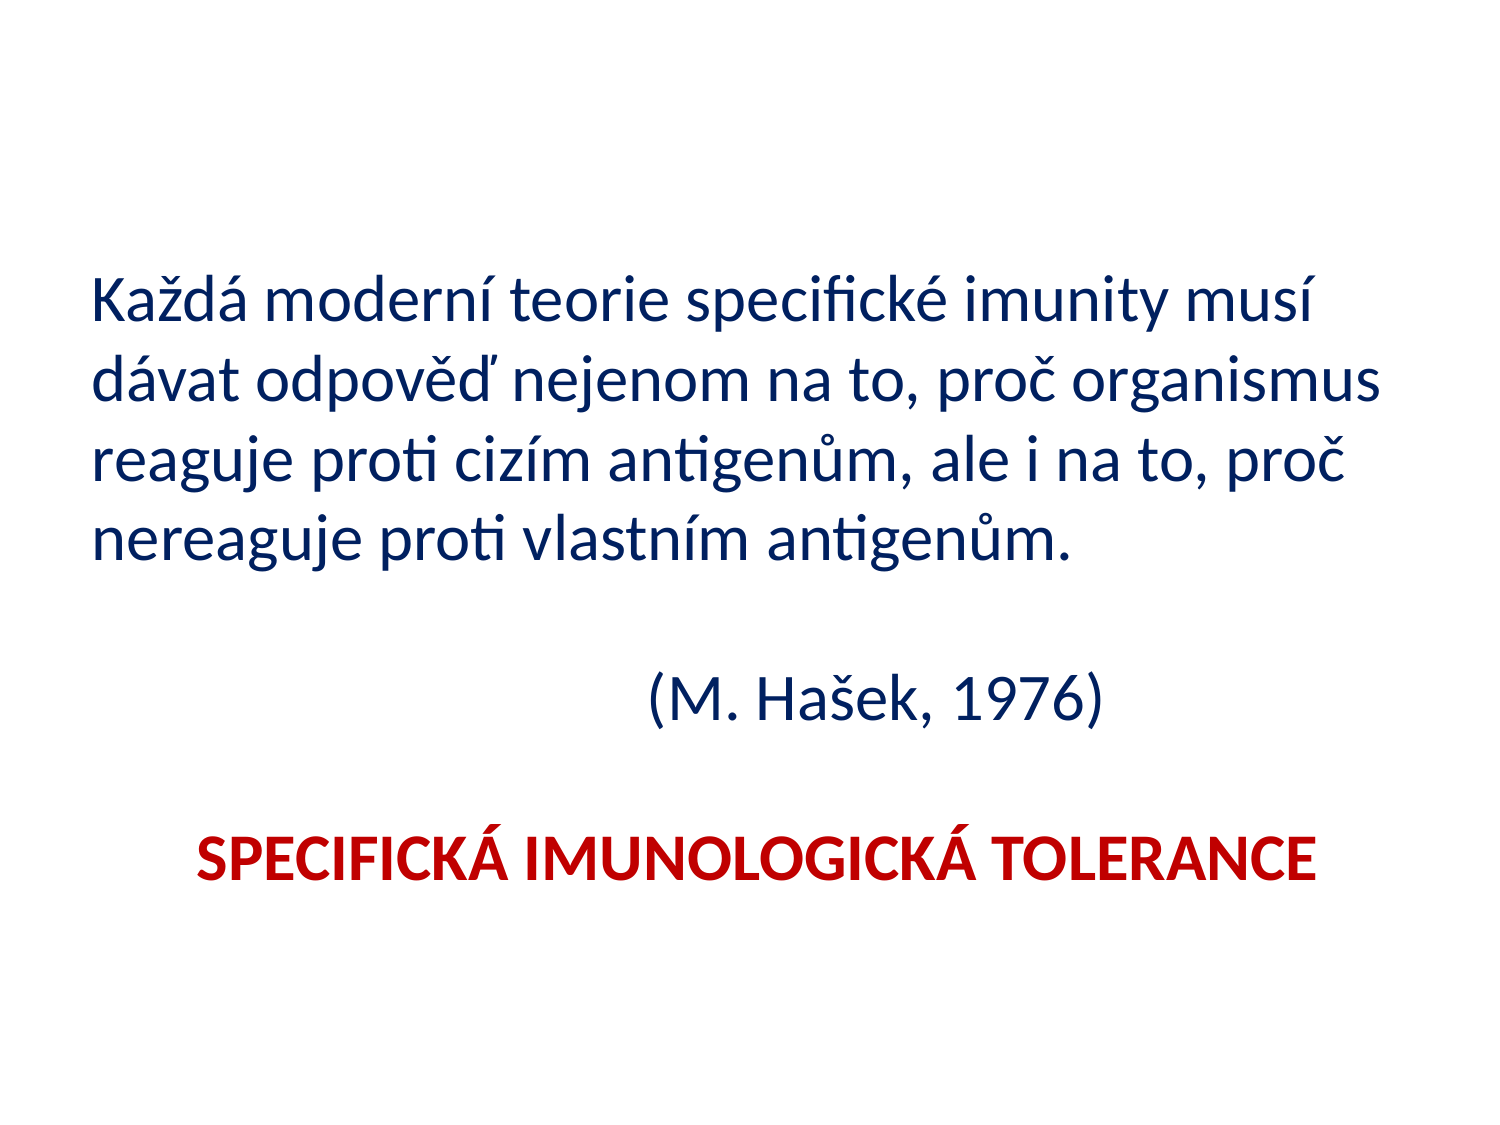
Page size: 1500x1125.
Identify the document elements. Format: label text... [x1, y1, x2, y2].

title Každá moderní teorie specifické imunity musí dávat odpověď nejenom na to, proč organismus reaguje proti cizím antigenům, ale i na to, proč nereaguje proti vlastním antigenům. (M. Hašek, 1976) SPECIFICKÁ IMUNOLOGICKÁ TOLERANCE [76, 78, 1436, 1071]
